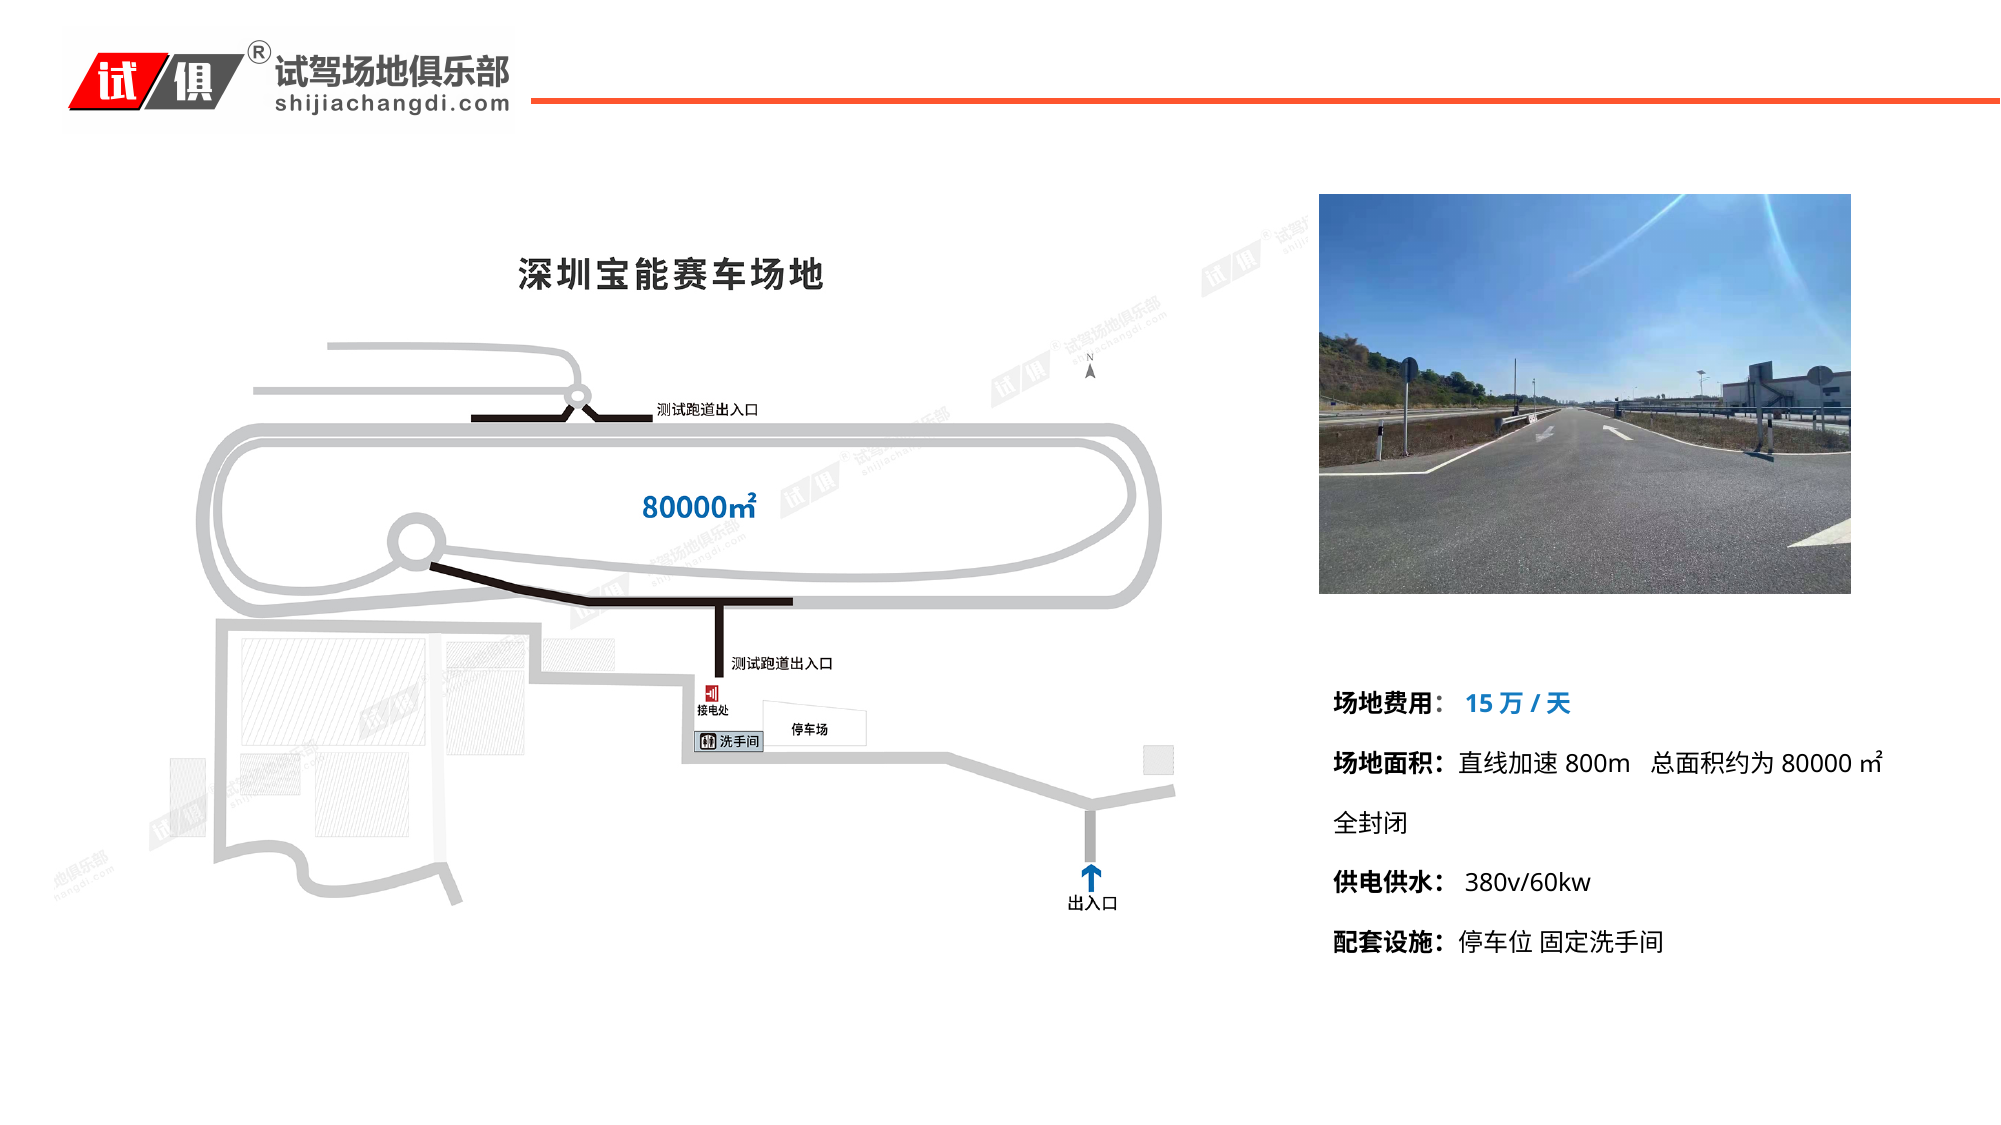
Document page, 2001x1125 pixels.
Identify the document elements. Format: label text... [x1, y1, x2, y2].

text_box 场地费用：15万/天 场地面积：直线加速800m 总面积约为80000㎡ 全封闭 供电供水：380v/60kw 配套设施：停车位 固定洗手间 [1319, 649, 1912, 965]
picture [53, 26, 531, 134]
picture [1319, 194, 1851, 594]
picture [54, 194, 1308, 968]
